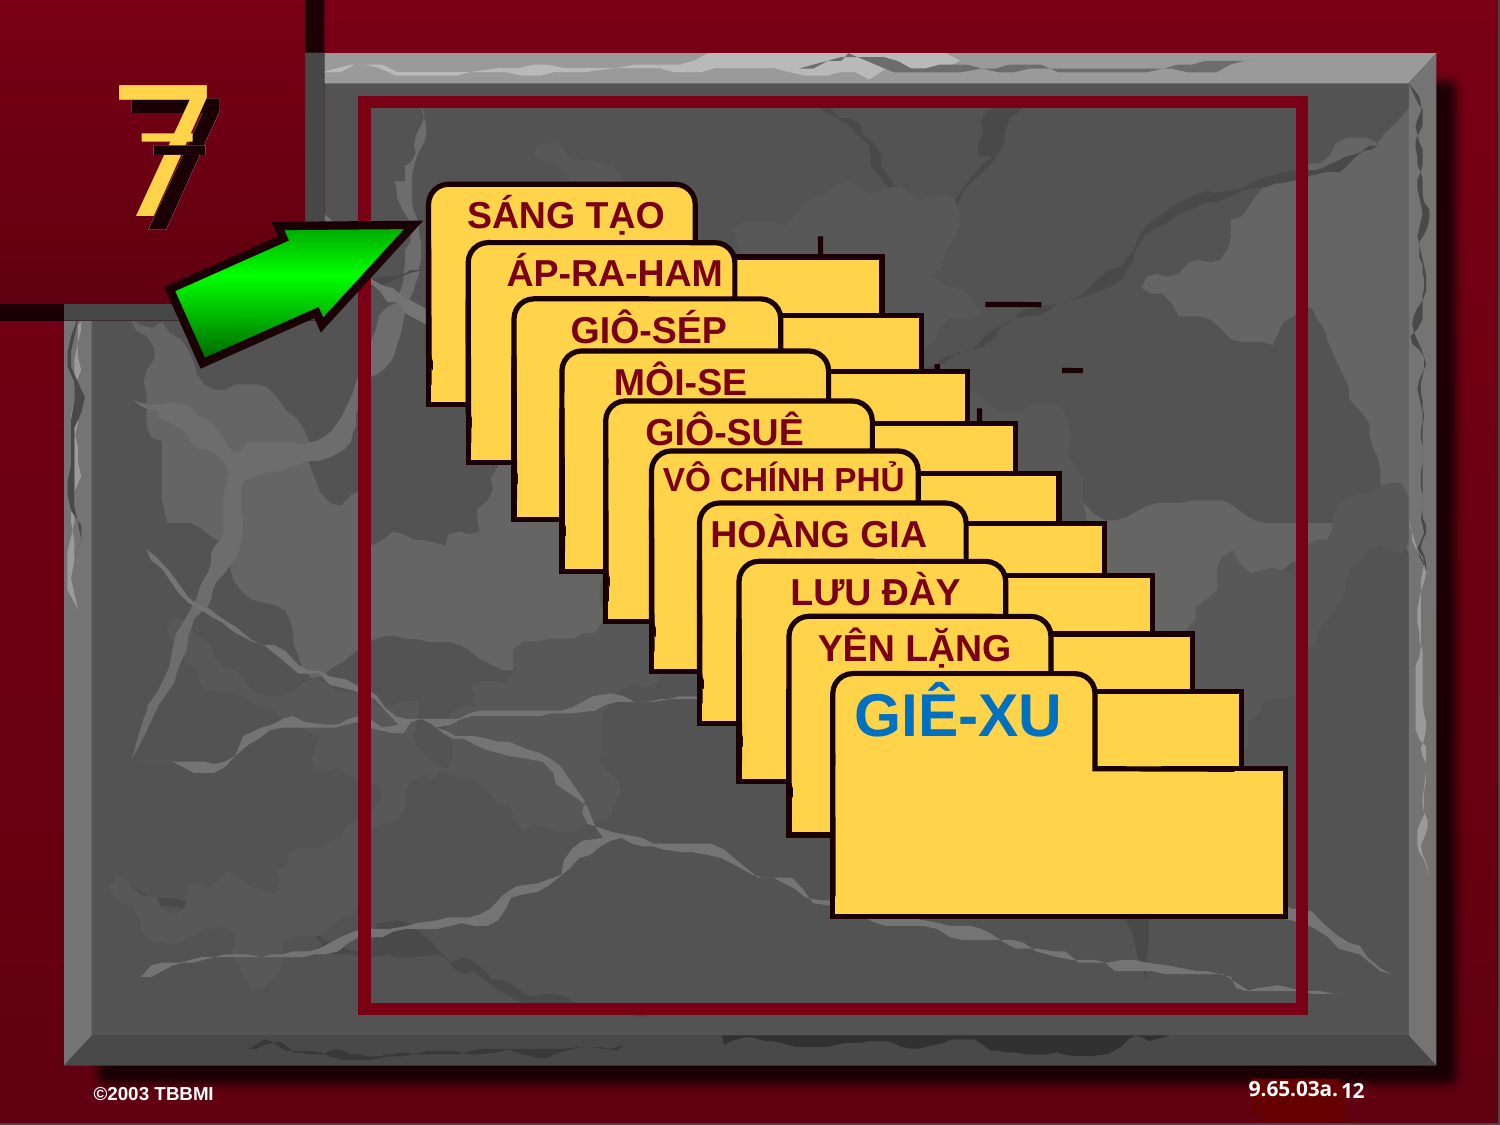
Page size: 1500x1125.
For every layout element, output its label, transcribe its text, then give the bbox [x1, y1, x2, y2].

text_box [169, 224, 414, 364]
text_box [364, 102, 1303, 1010]
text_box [428, 184, 1287, 917]
text_box 12 [1326, 1070, 1380, 1111]
text_box 7 [96, 26, 231, 261]
